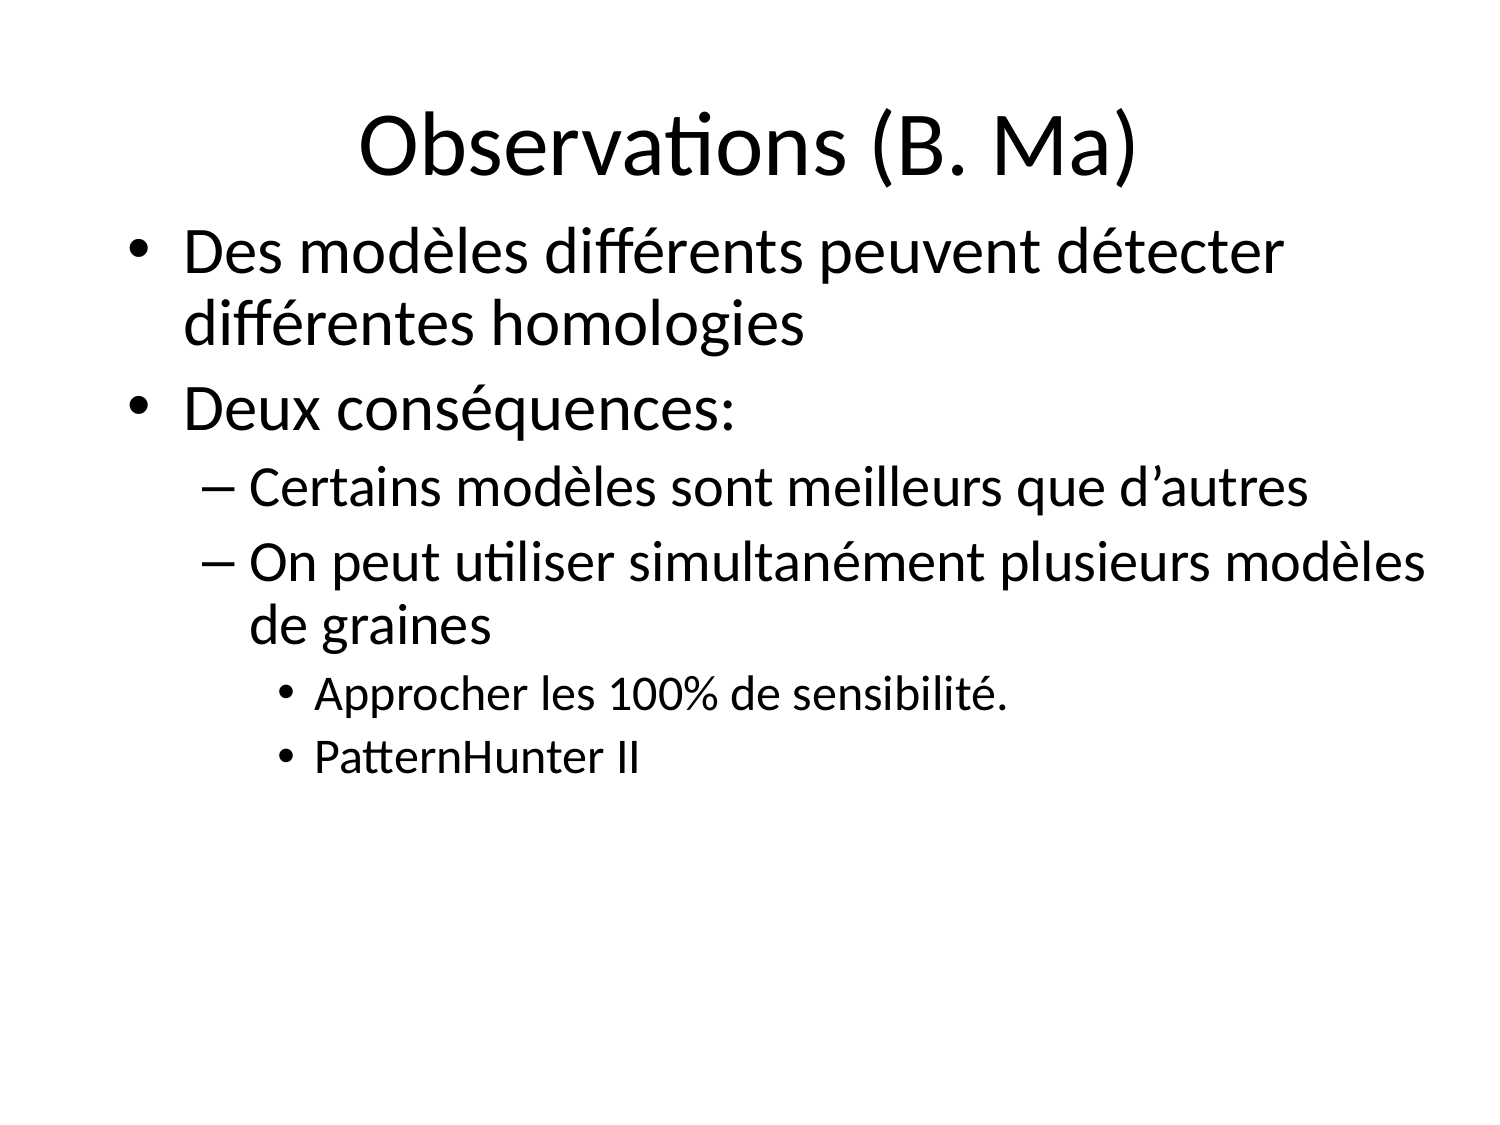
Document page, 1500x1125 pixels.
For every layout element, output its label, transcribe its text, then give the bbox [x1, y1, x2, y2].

title Observations (B. Ma) [75, 45, 1425, 233]
list Des modèles différents peuvent détecter différentes homologies Deux conséquences: Certains modèles sont meilleurs que d’autres On peut utiliser simultanément plusieurs modèles de graines Approcher les 100% de sensibilité. PatternHunter II [112, 208, 1444, 953]
